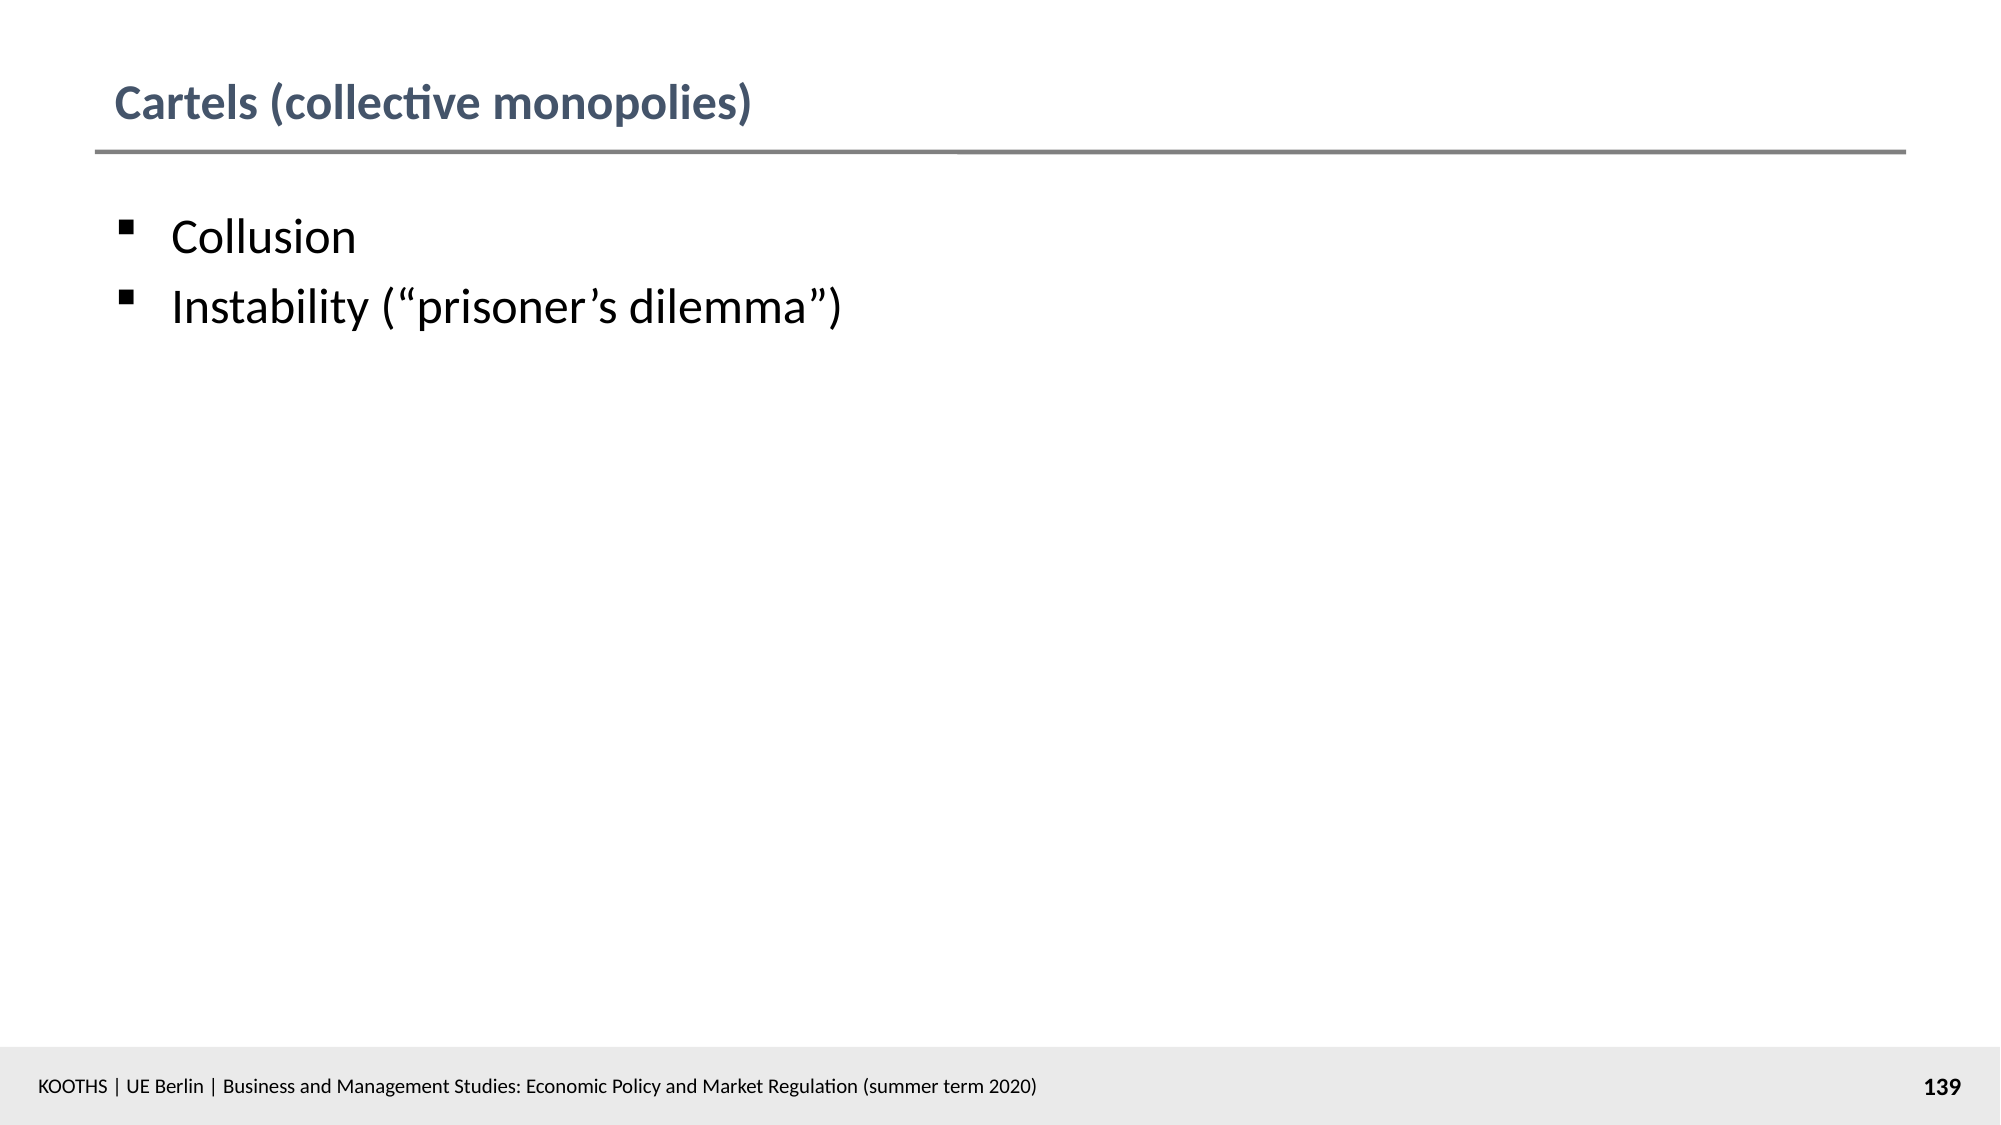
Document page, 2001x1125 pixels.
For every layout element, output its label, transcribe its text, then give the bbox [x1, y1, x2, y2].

title Cartels (collective monopolies) [99, 31, 1900, 138]
list Collusion Instability (“prisoner’s dilemma”) [99, 196, 1900, 1005]
